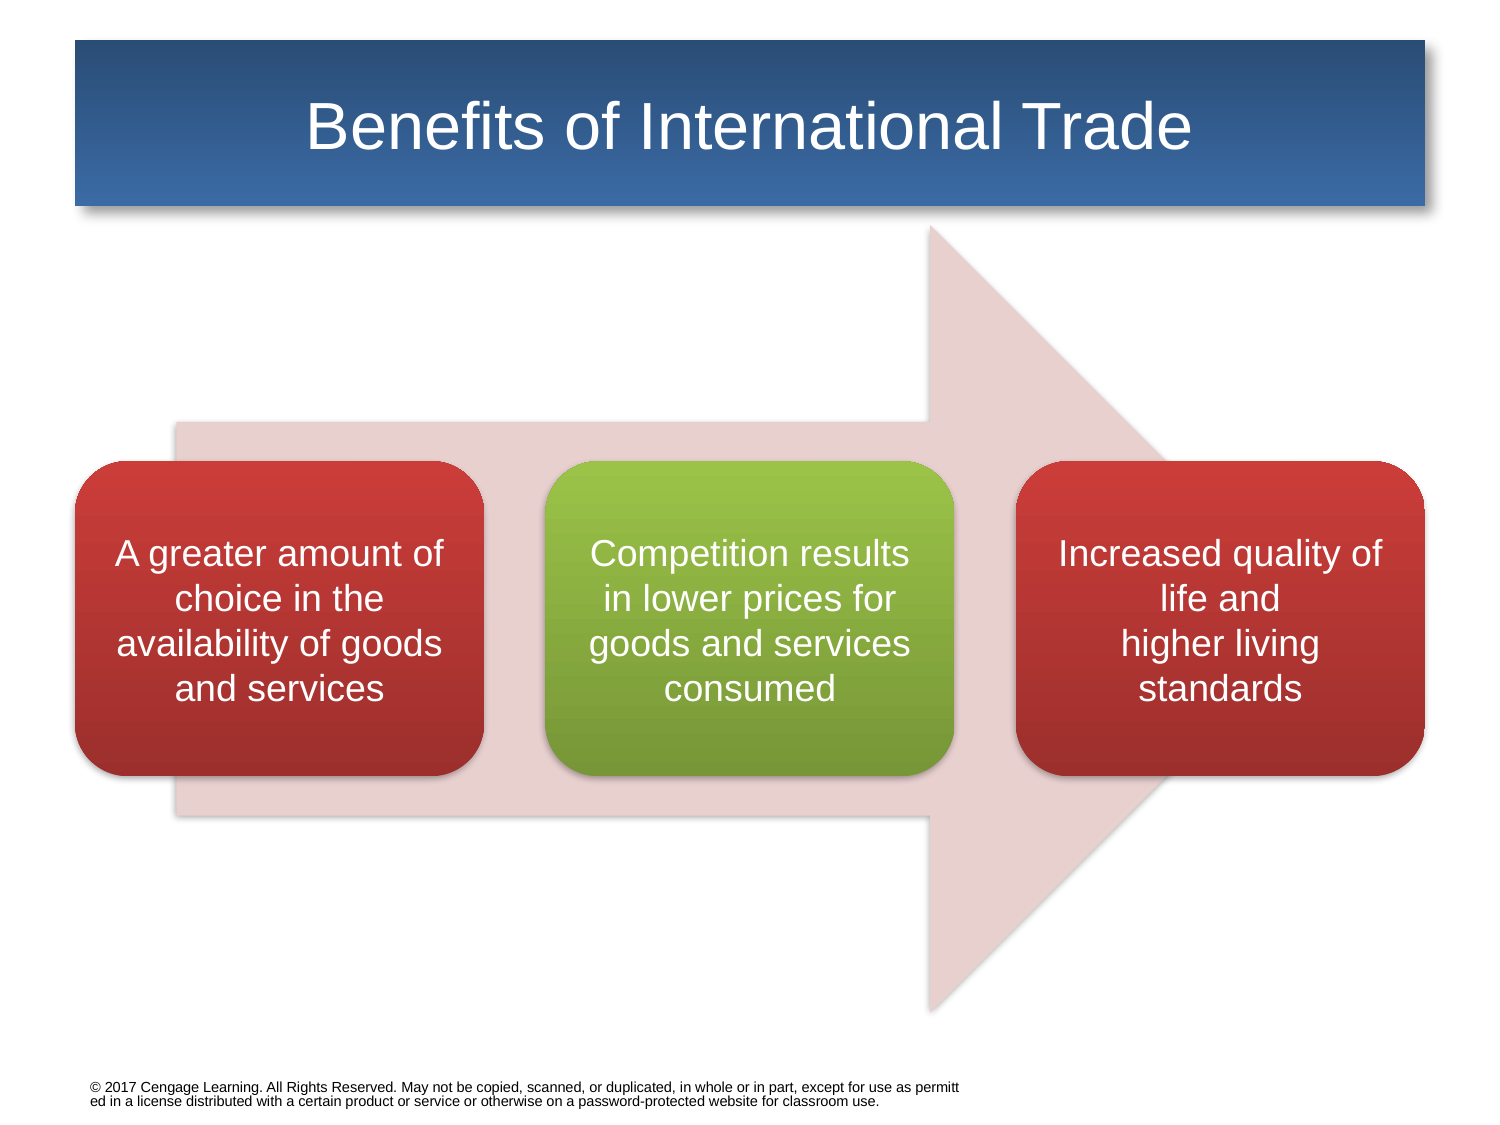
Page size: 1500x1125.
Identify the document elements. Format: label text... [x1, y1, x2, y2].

title Benefits of International Trade [75, 40, 1425, 206]
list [74, 224, 1426, 1013]
footer © 2017 Cengage Learning. All Rights Reserved. May not be copied, scanned, or duplicated, in whole or in part, except for use as permitted in a license distributed with a certain product or service or otherwise on a password-protected website for classroom use. [75, 1050, 975, 1103]
